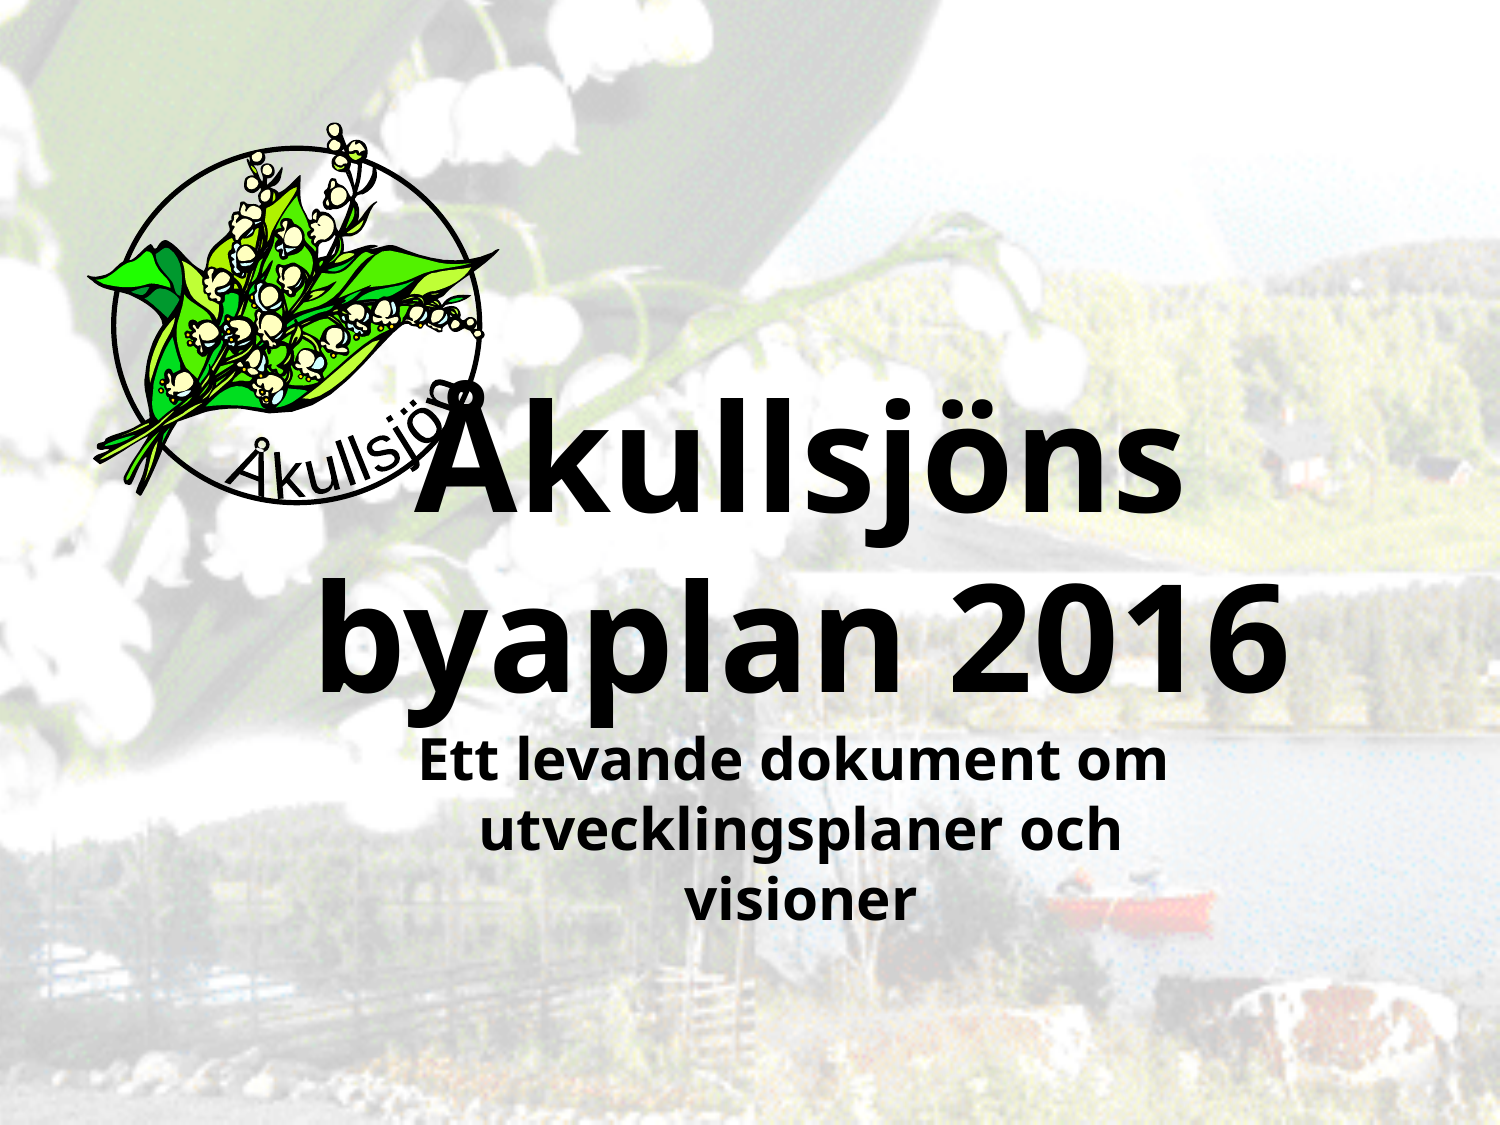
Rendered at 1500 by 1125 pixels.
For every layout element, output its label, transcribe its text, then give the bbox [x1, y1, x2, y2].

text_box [93, 116, 480, 543]
title Åkullsjöns byaplan 2016 Ett levande dokument om utvecklingsplaner och visioner [234, 328, 1369, 966]
picture [0, 0, 1500, 1125]
